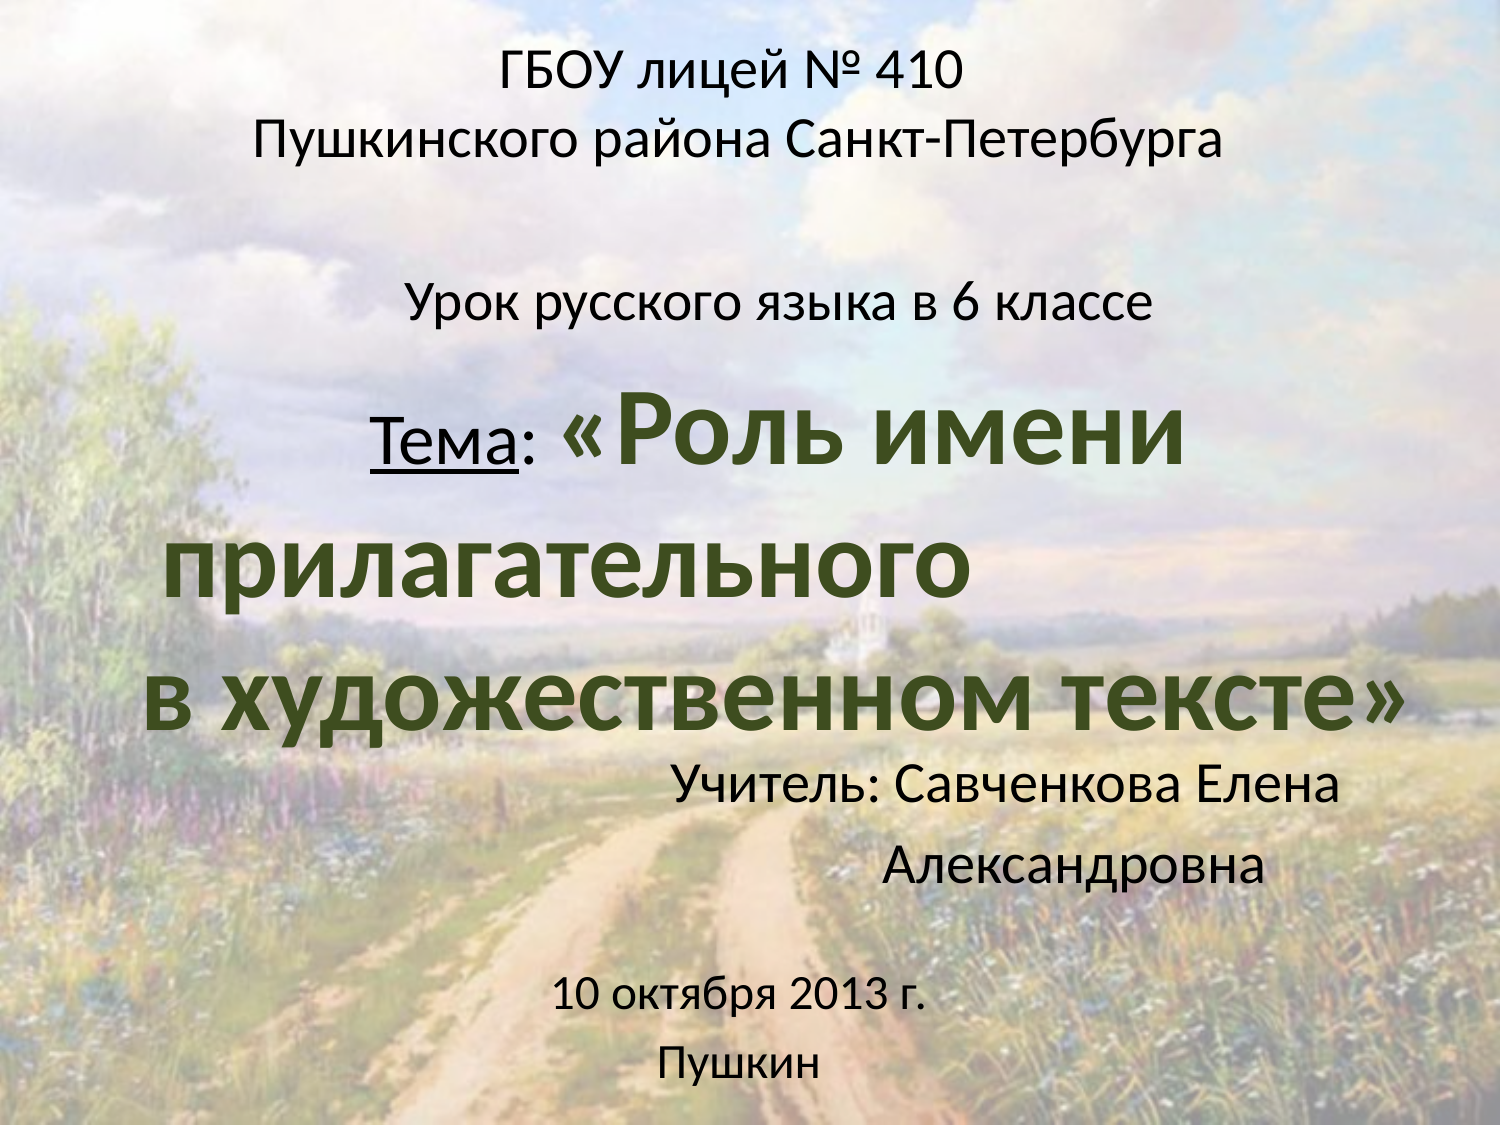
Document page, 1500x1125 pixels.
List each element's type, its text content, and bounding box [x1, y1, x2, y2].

text_box 10 октября 2013 г. Пушкин [343, 952, 1135, 1096]
title ГБОУ лицей № 410 Пушкинского района Санкт-Петербурга [101, 5, 1377, 195]
subtitle Урок русского языка в 6 классе Тема: «Роль имени прилагательного в художественном тексте» [112, 255, 1448, 773]
text_box Учитель: Савченкова Елена Александровна [655, 736, 1448, 1025]
